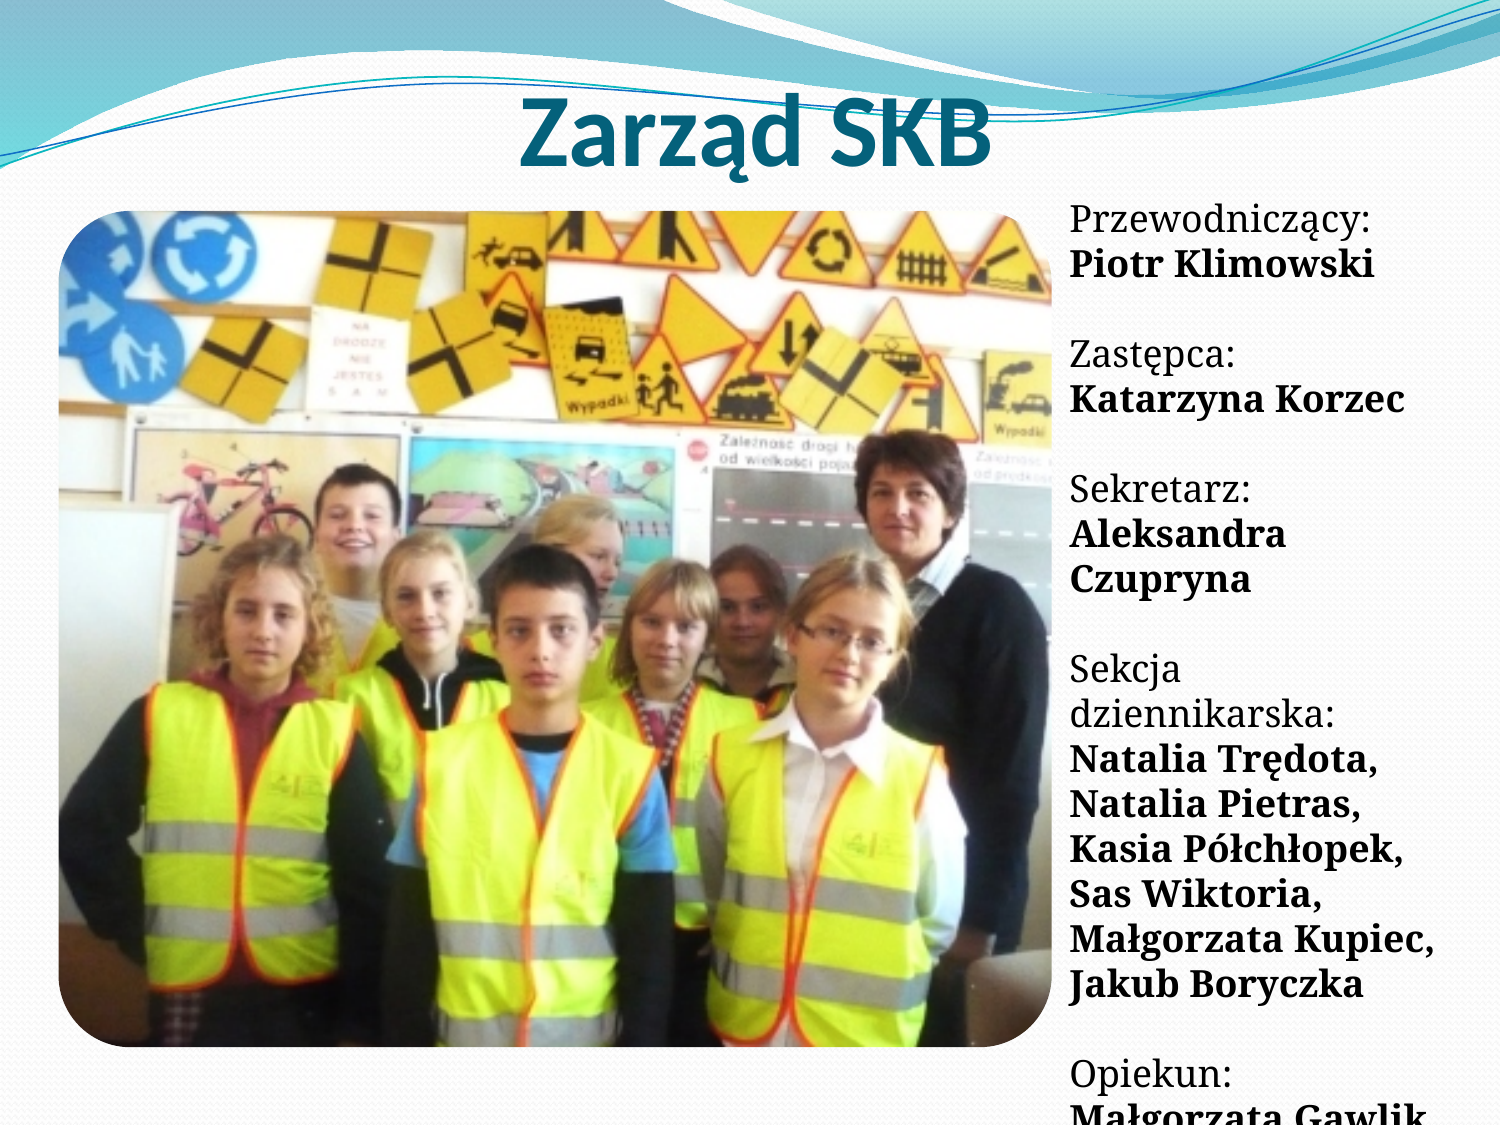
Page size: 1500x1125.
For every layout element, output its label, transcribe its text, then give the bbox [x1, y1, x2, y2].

text_box Przewodniczący: Piotr Klimowski Zastępca: Katarzyna Korzec Sekretarz: Aleksandra Czupryna Sekcja dziennikarska: Natalia Trędota, Natalia Pietras, Kasia Półchłopek, Sas Wiktoria, Małgorzata Kupiec, Jakub Boryczka Opiekun: Małgorzata Gawlik [1054, 187, 1465, 1125]
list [58, 210, 1052, 1048]
title Zarząd SKB [82, 0, 1432, 188]
